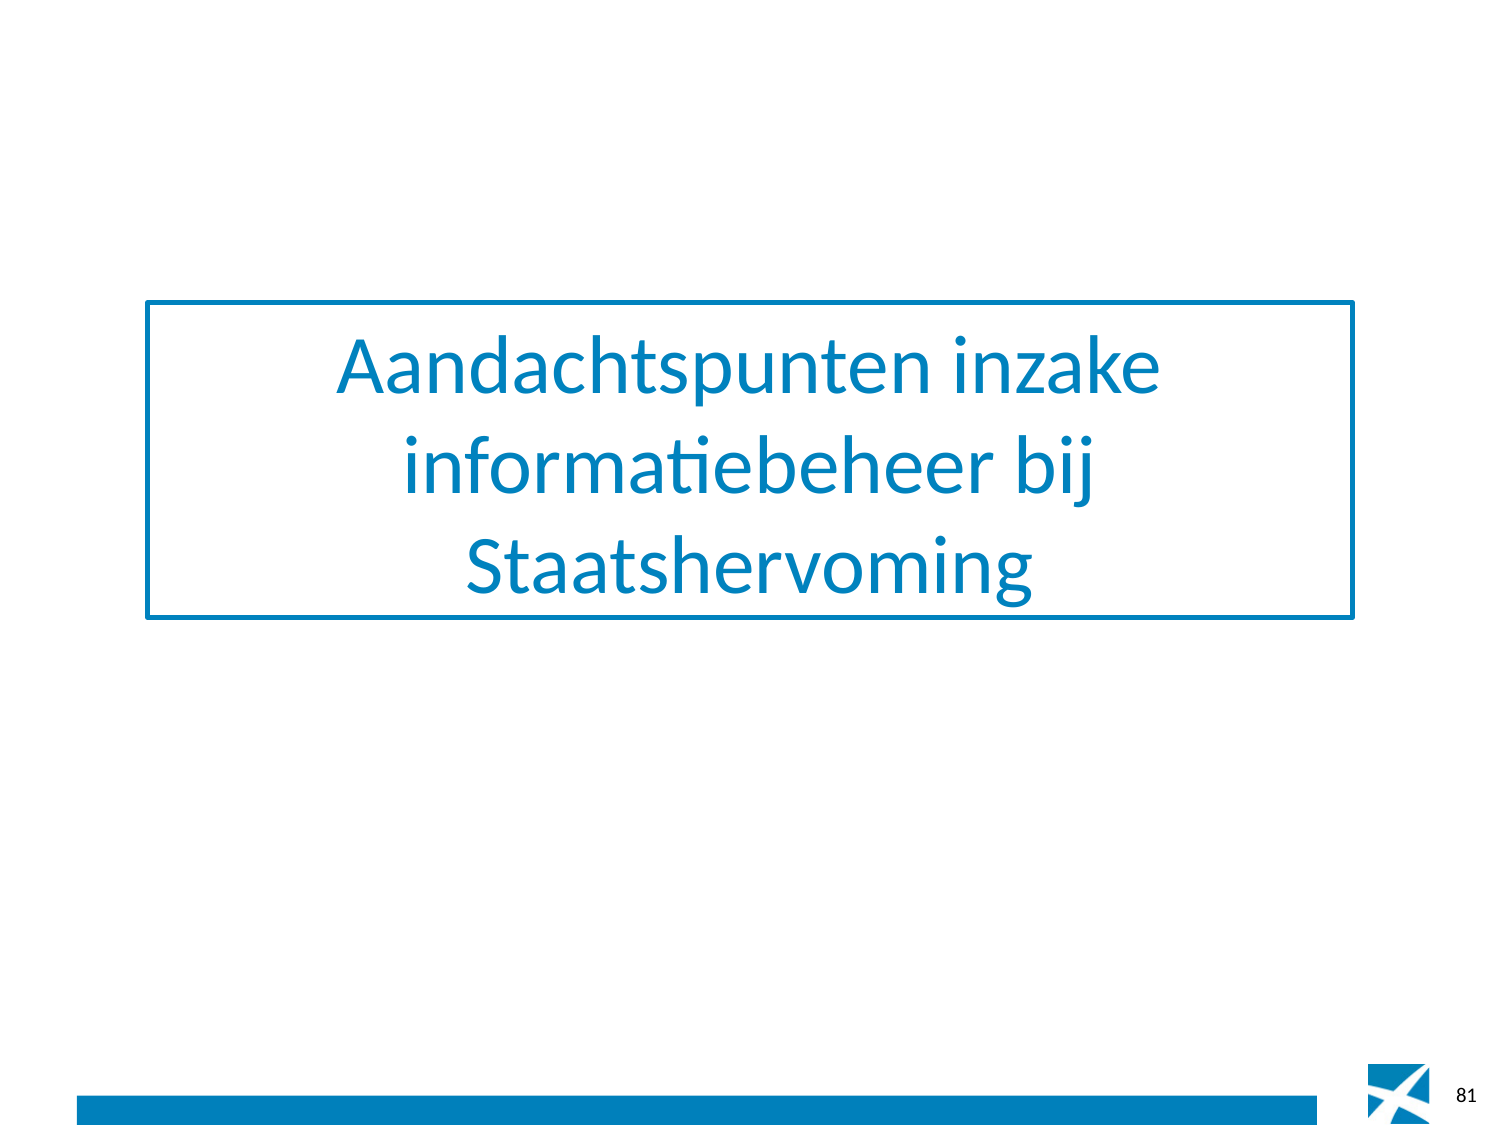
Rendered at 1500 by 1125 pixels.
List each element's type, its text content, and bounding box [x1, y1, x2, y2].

slide_number 81 [1368, 1064, 1492, 1125]
text_box Aandachtspunten inzake informatiebeheer bij Staatshervoming [147, 302, 1353, 618]
